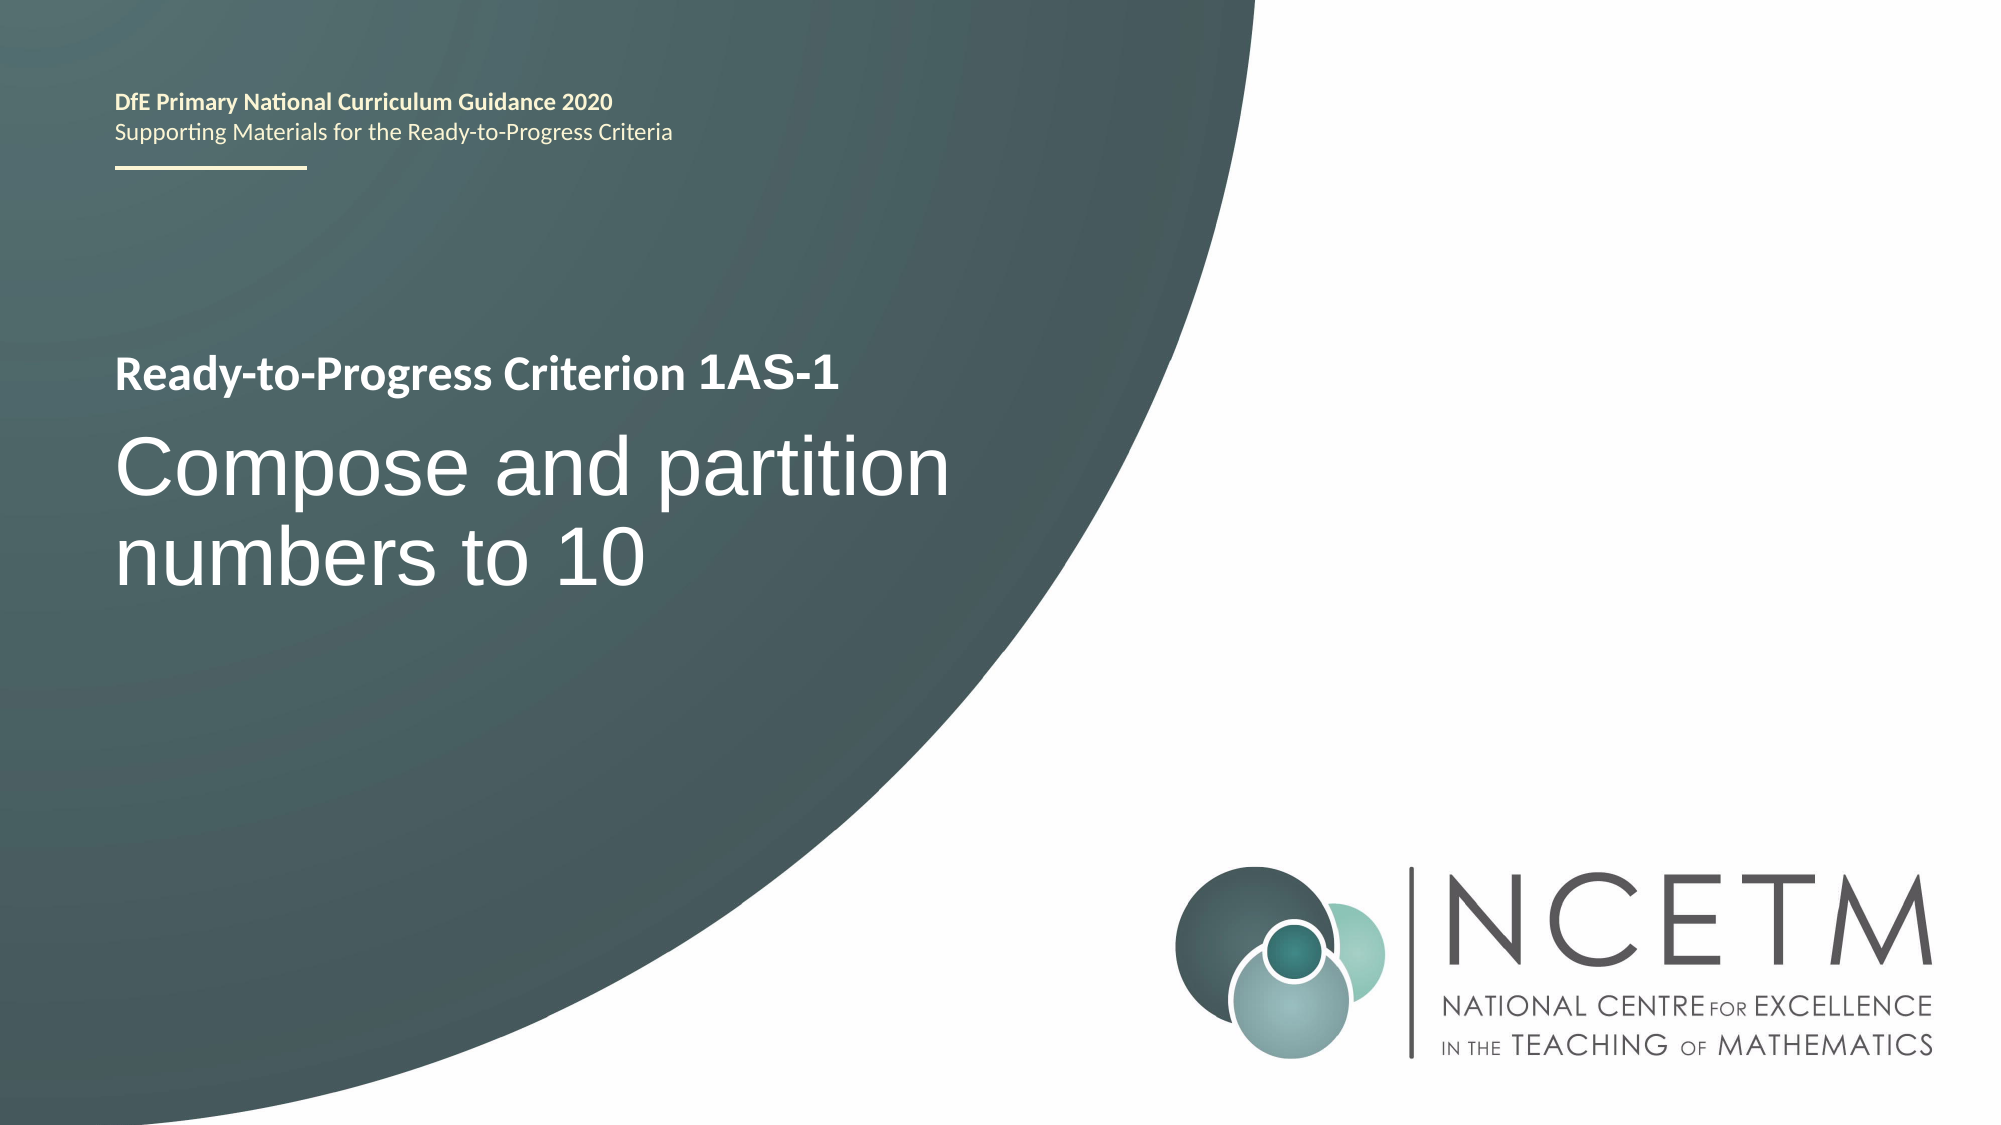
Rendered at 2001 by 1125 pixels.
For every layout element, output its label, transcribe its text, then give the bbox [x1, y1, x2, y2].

subtitle Compose and partition numbers to 10 [99, 416, 1000, 912]
picture [0, 0, 2001, 1125]
list 1AS-1 [683, 338, 1051, 414]
